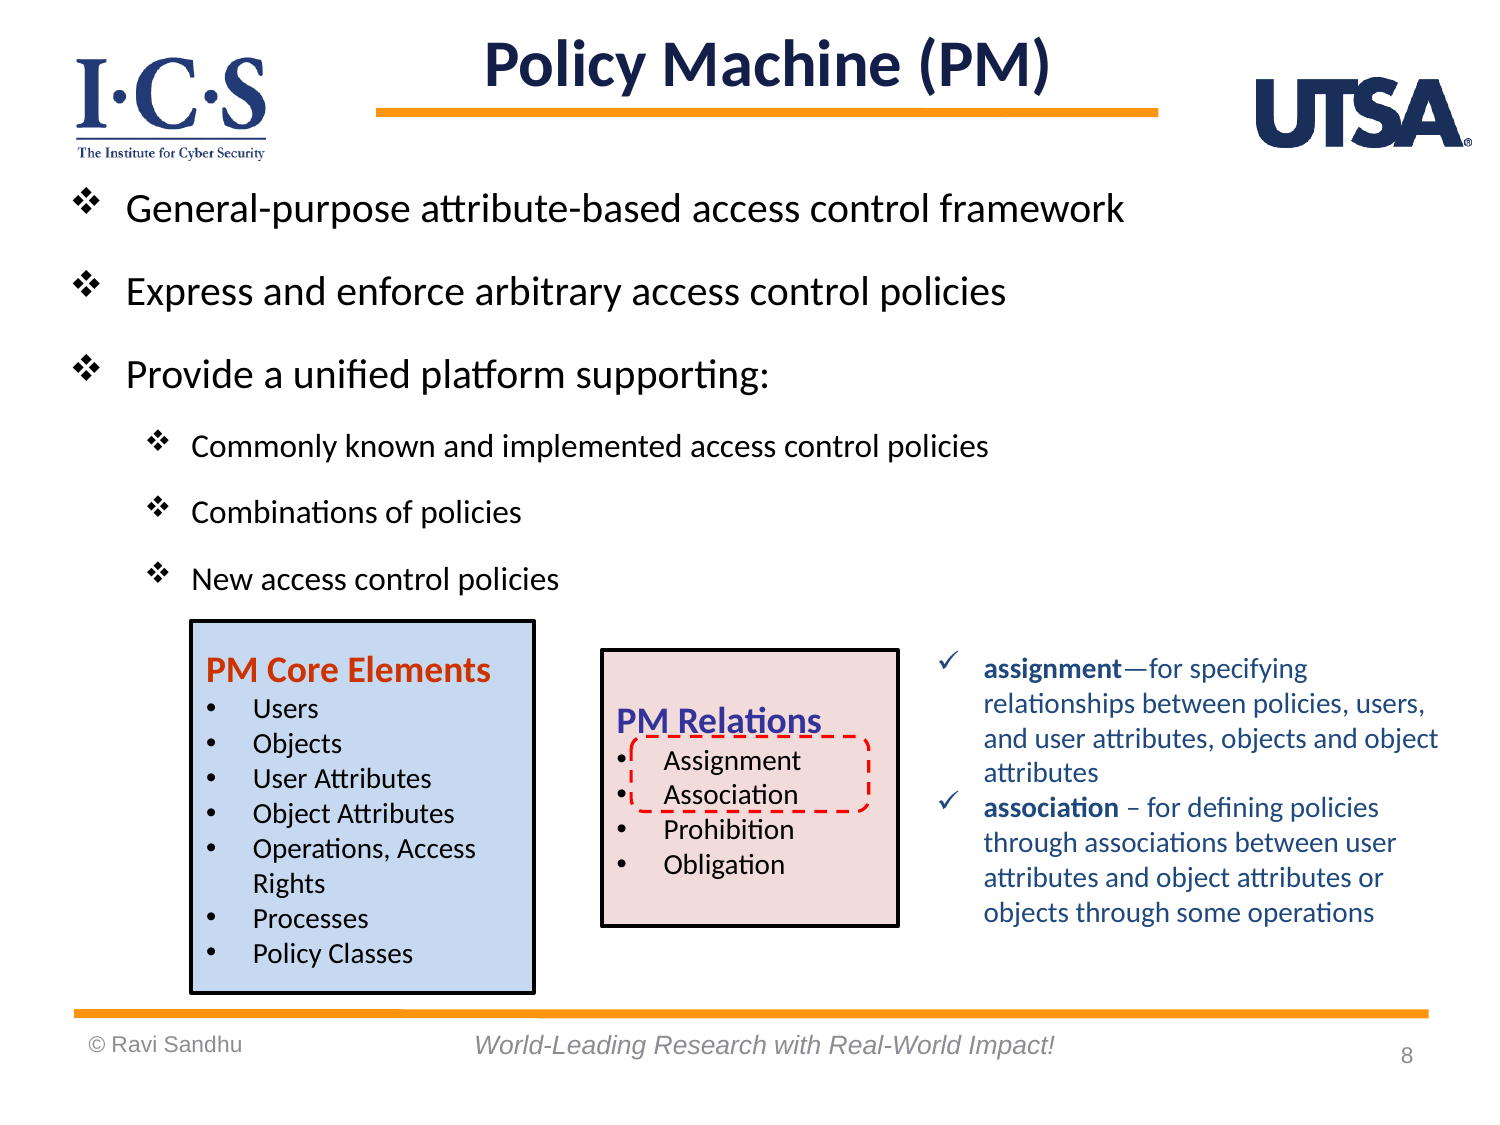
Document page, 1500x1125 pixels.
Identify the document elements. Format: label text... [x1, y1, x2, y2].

text_box [97, 185, 1403, 988]
footer World-Leading Research with Real-World Impact! [454, 1013, 1076, 1074]
text_box assignment—for specifying relationships between policies, users, and user attributes, objects and object attributes association – for defining policies through associations between user attributes and object attributes or objects through some operations [920, 648, 1478, 929]
text_box Policy Machine (PM) [362, 8, 1175, 111]
picture [73, 41, 268, 163]
text_box [74, 187, 97, 248]
slide_number © Ravi Sandhu [73, 1013, 424, 1074]
text_box PM Relations Assignment Association Prohibition Obligation [600, 648, 900, 928]
text_box [629, 734, 871, 814]
picture [1256, 77, 1473, 148]
slide_number 8 [1106, 1025, 1429, 1085]
text_box General-purpose attribute-based access control framework Express and enforce arbitrary access control policies Provide a unified platform supporting: Commonly known and implemented access control policies Combinations of policies New access control policies [54, 147, 1407, 950]
text_box PM Core Elements Users Objects User Attributes Object Attributes Operations, Access Rights Processes Policy Classes [189, 619, 536, 995]
